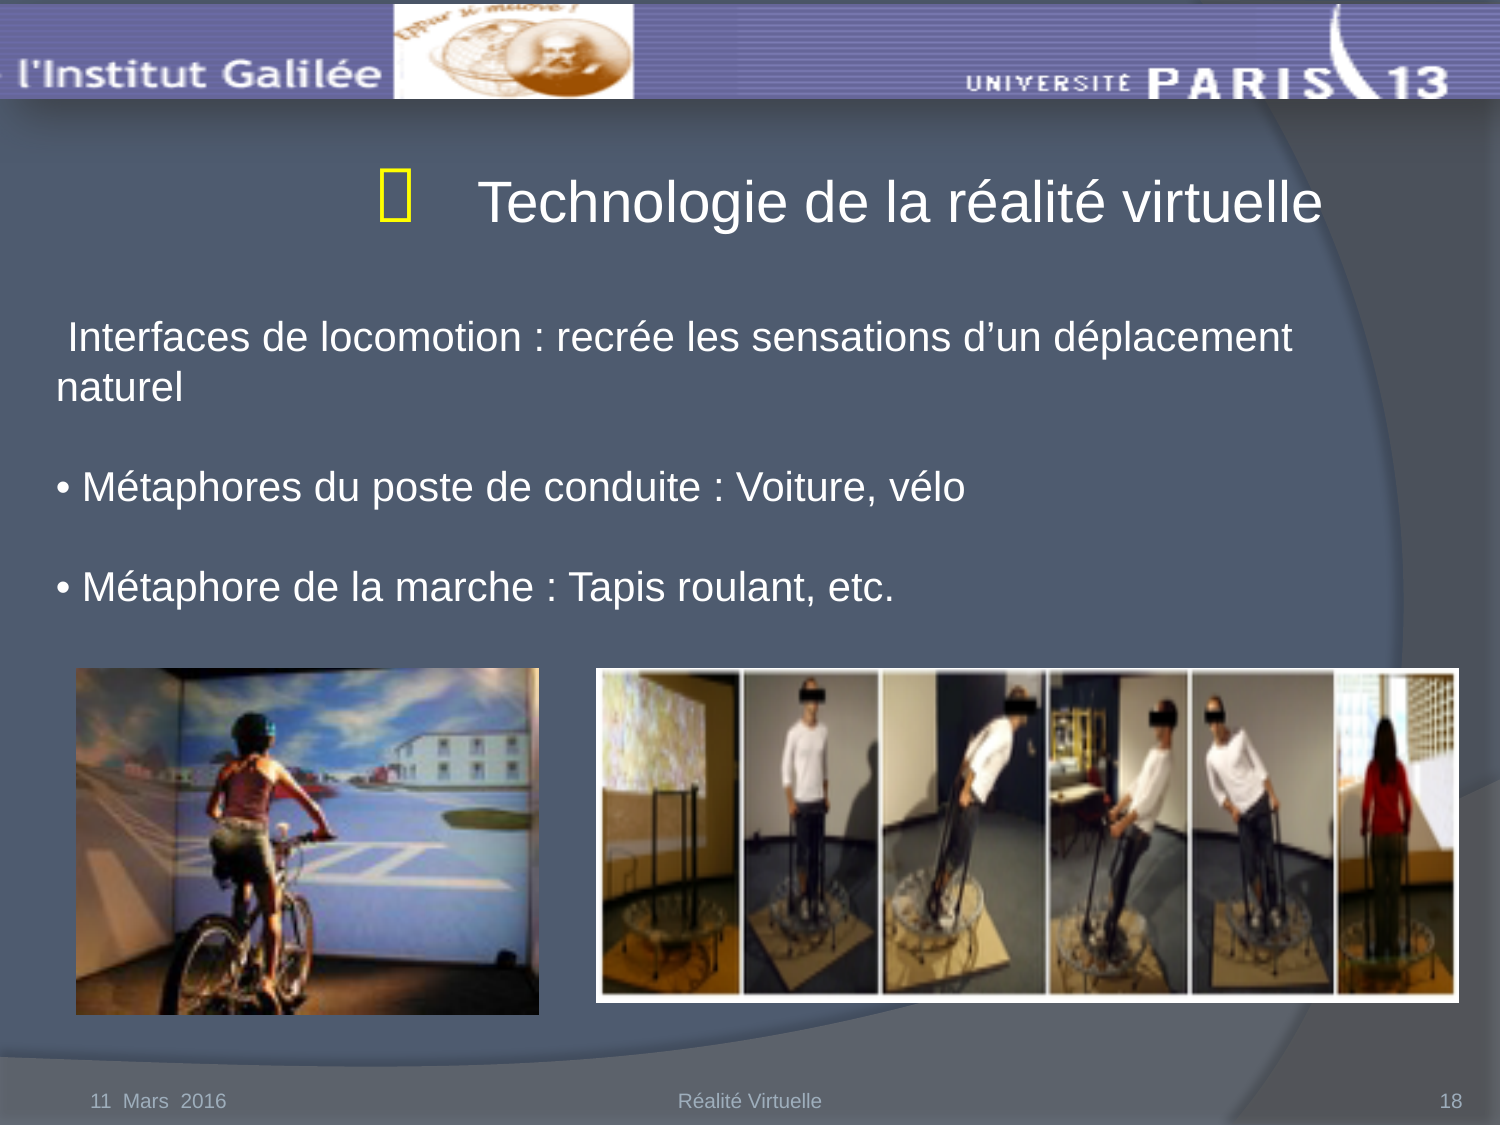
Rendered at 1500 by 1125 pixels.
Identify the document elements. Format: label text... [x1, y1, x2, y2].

picture [76, 668, 539, 1016]
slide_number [75, 1053, 425, 1114]
slide_number 18 [1337, 1053, 1463, 1114]
footer Réalité Virtuelle [512, 1053, 988, 1114]
picture [596, 668, 1460, 1003]
picture [0, 4, 1500, 99]
text_box Interfaces de locomotion : recrée les sensations d’un déplacement naturel • Métaphores du poste de conduite : Voiture, vélo • Métaphore de la marche : Tapis roulant, etc. [41, 302, 1441, 618]
text_box  Technologie de la réalité virtuelle [144, 140, 1357, 246]
